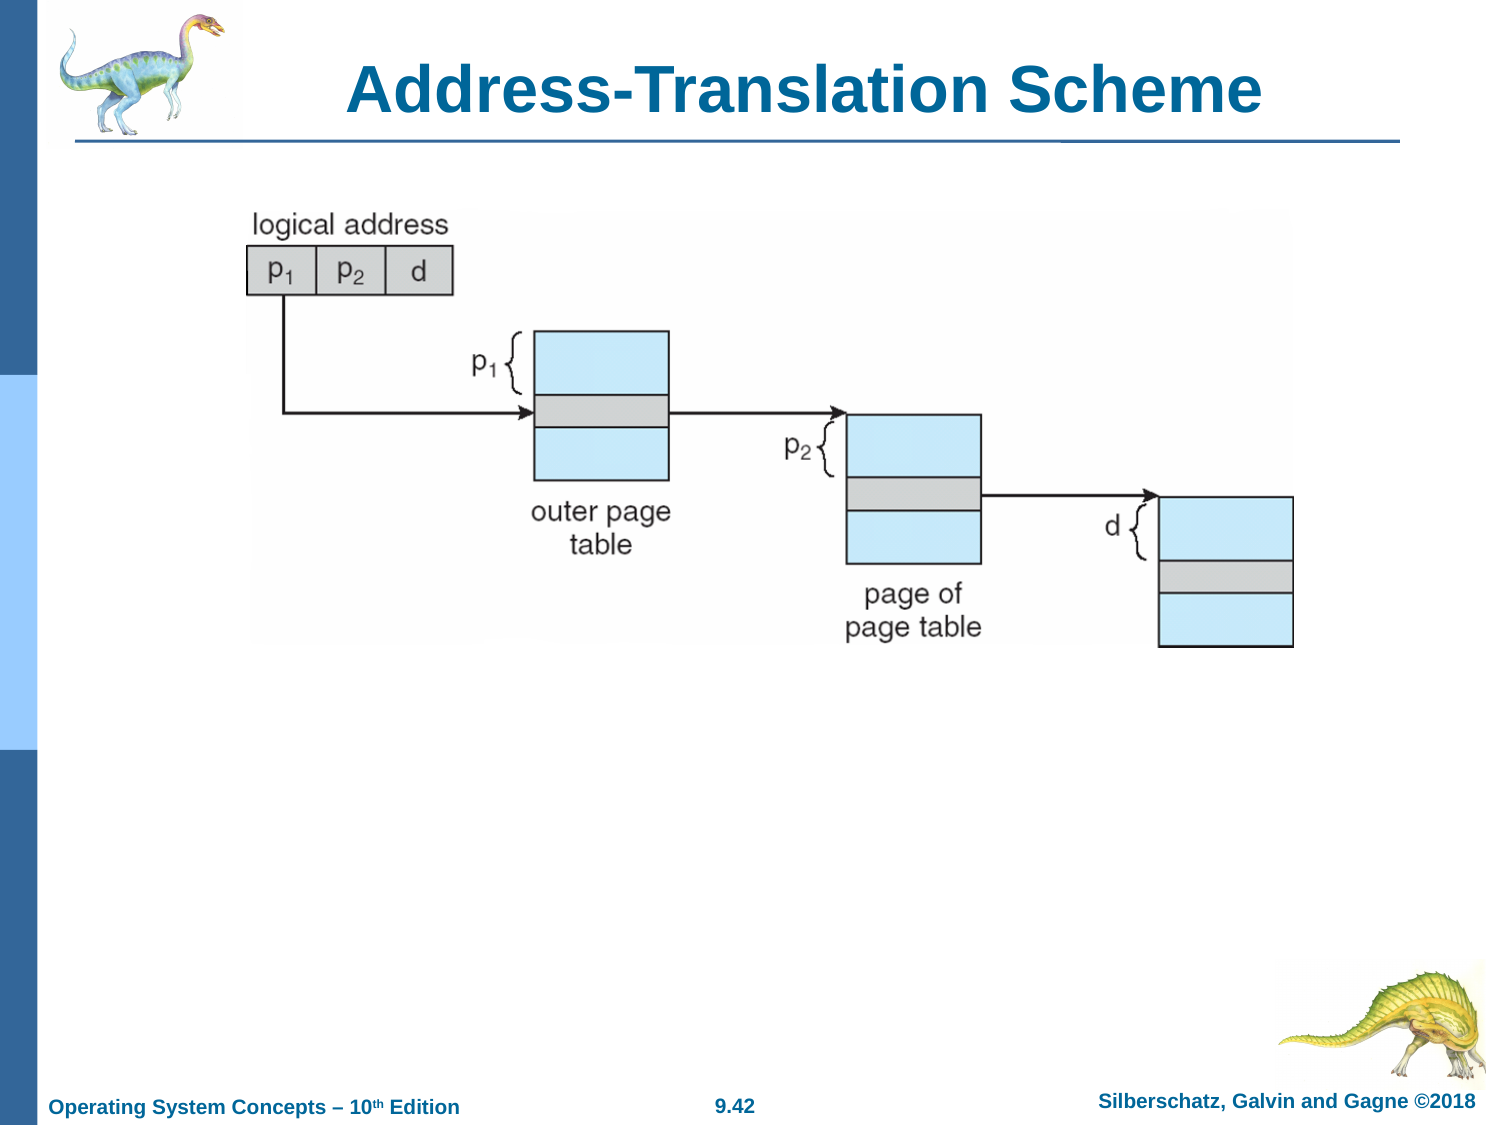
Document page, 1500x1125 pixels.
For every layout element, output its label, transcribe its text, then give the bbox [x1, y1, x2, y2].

title Address-Translation Scheme [185, 38, 1425, 134]
picture [245, 206, 1294, 649]
picture [46, 0, 243, 149]
picture [1275, 959, 1486, 1090]
